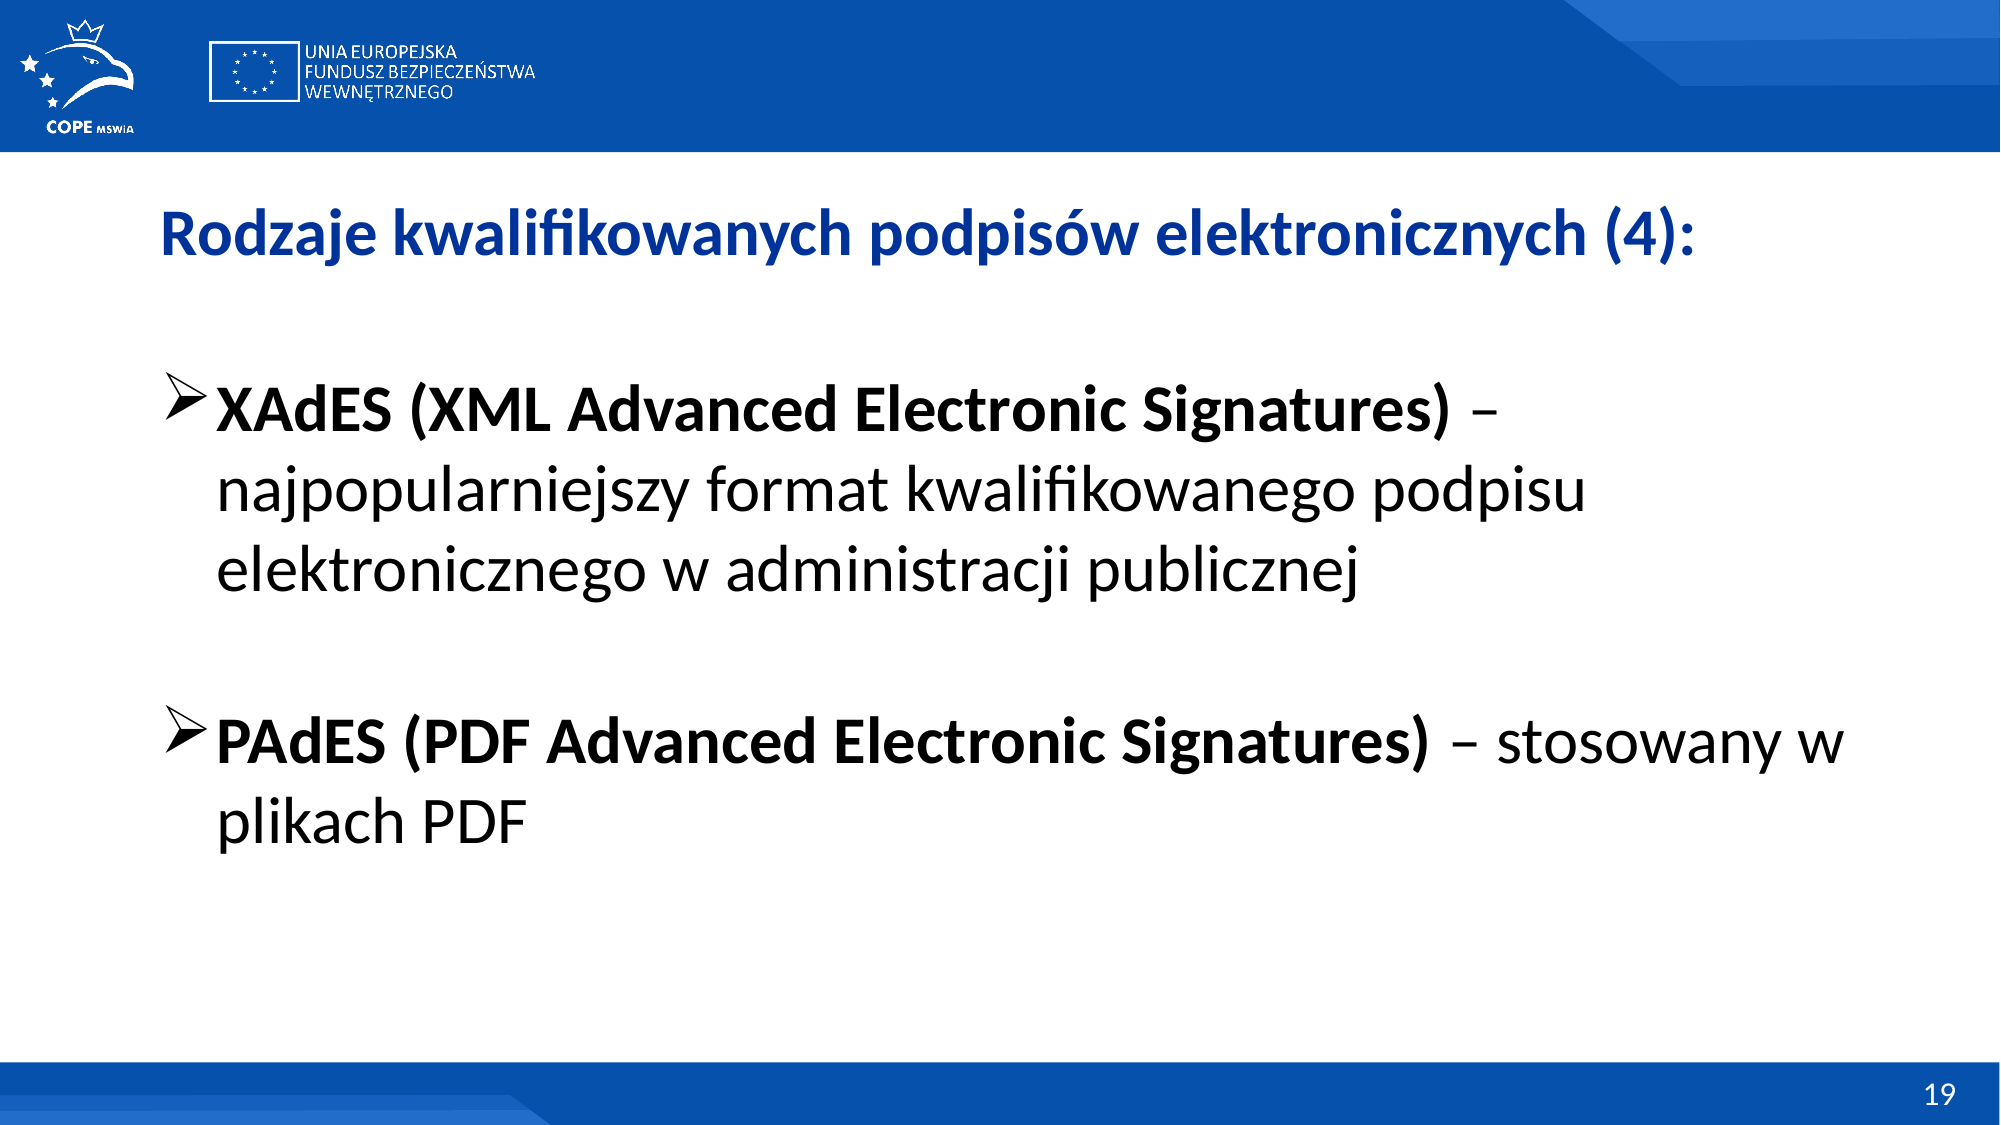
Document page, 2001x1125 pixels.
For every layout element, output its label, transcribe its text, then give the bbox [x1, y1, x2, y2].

picture [0, 0, 153, 152]
slide_number 19 [1521, 1062, 1972, 1123]
picture [209, 41, 535, 102]
text_box XAdES (XML Advanced Electronic Signatures) – najpopularniejszy format kwalifikowanego podpisu elektronicznego w administracji publicznej PAdES (PDF Advanced Electronic Signatures) – stosowany w plikach PDF [145, 357, 1921, 865]
text_box Rodzaje kwalifikowanych podpisów elektronicznych (4): [145, 181, 1921, 276]
